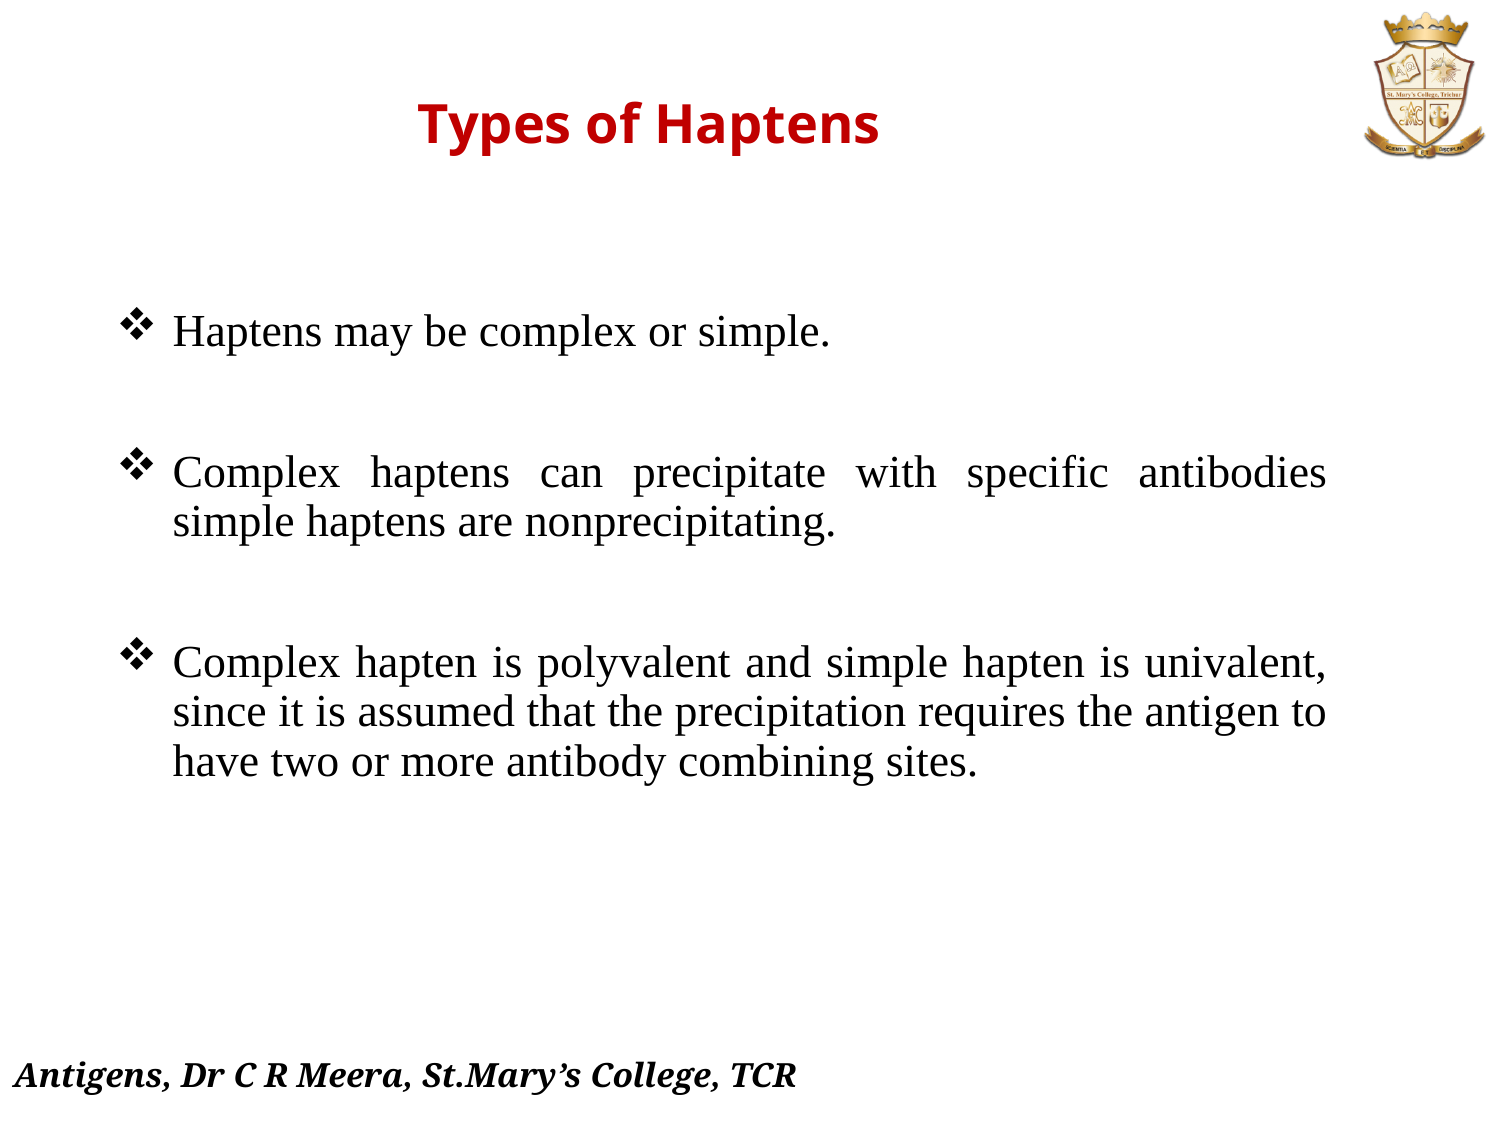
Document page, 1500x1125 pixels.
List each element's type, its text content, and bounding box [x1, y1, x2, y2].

text_box Types of Haptens [403, 81, 999, 162]
text_box Haptens may be complex or simple. Complex haptens can precipitate with specific antibodies simple haptens are nonprecipitating. Complex hapten is polyvalent and simple hapten is univalent, since it is assumed that the precipitation requires the antigen to have two or more antibody combining sites. [101, 299, 1343, 987]
text_box [0, 95, 1241, 246]
picture [1342, 0, 1500, 183]
text_box Antigens, Dr C R Meera, St.Mary’s College, TCR [0, 1046, 813, 1102]
